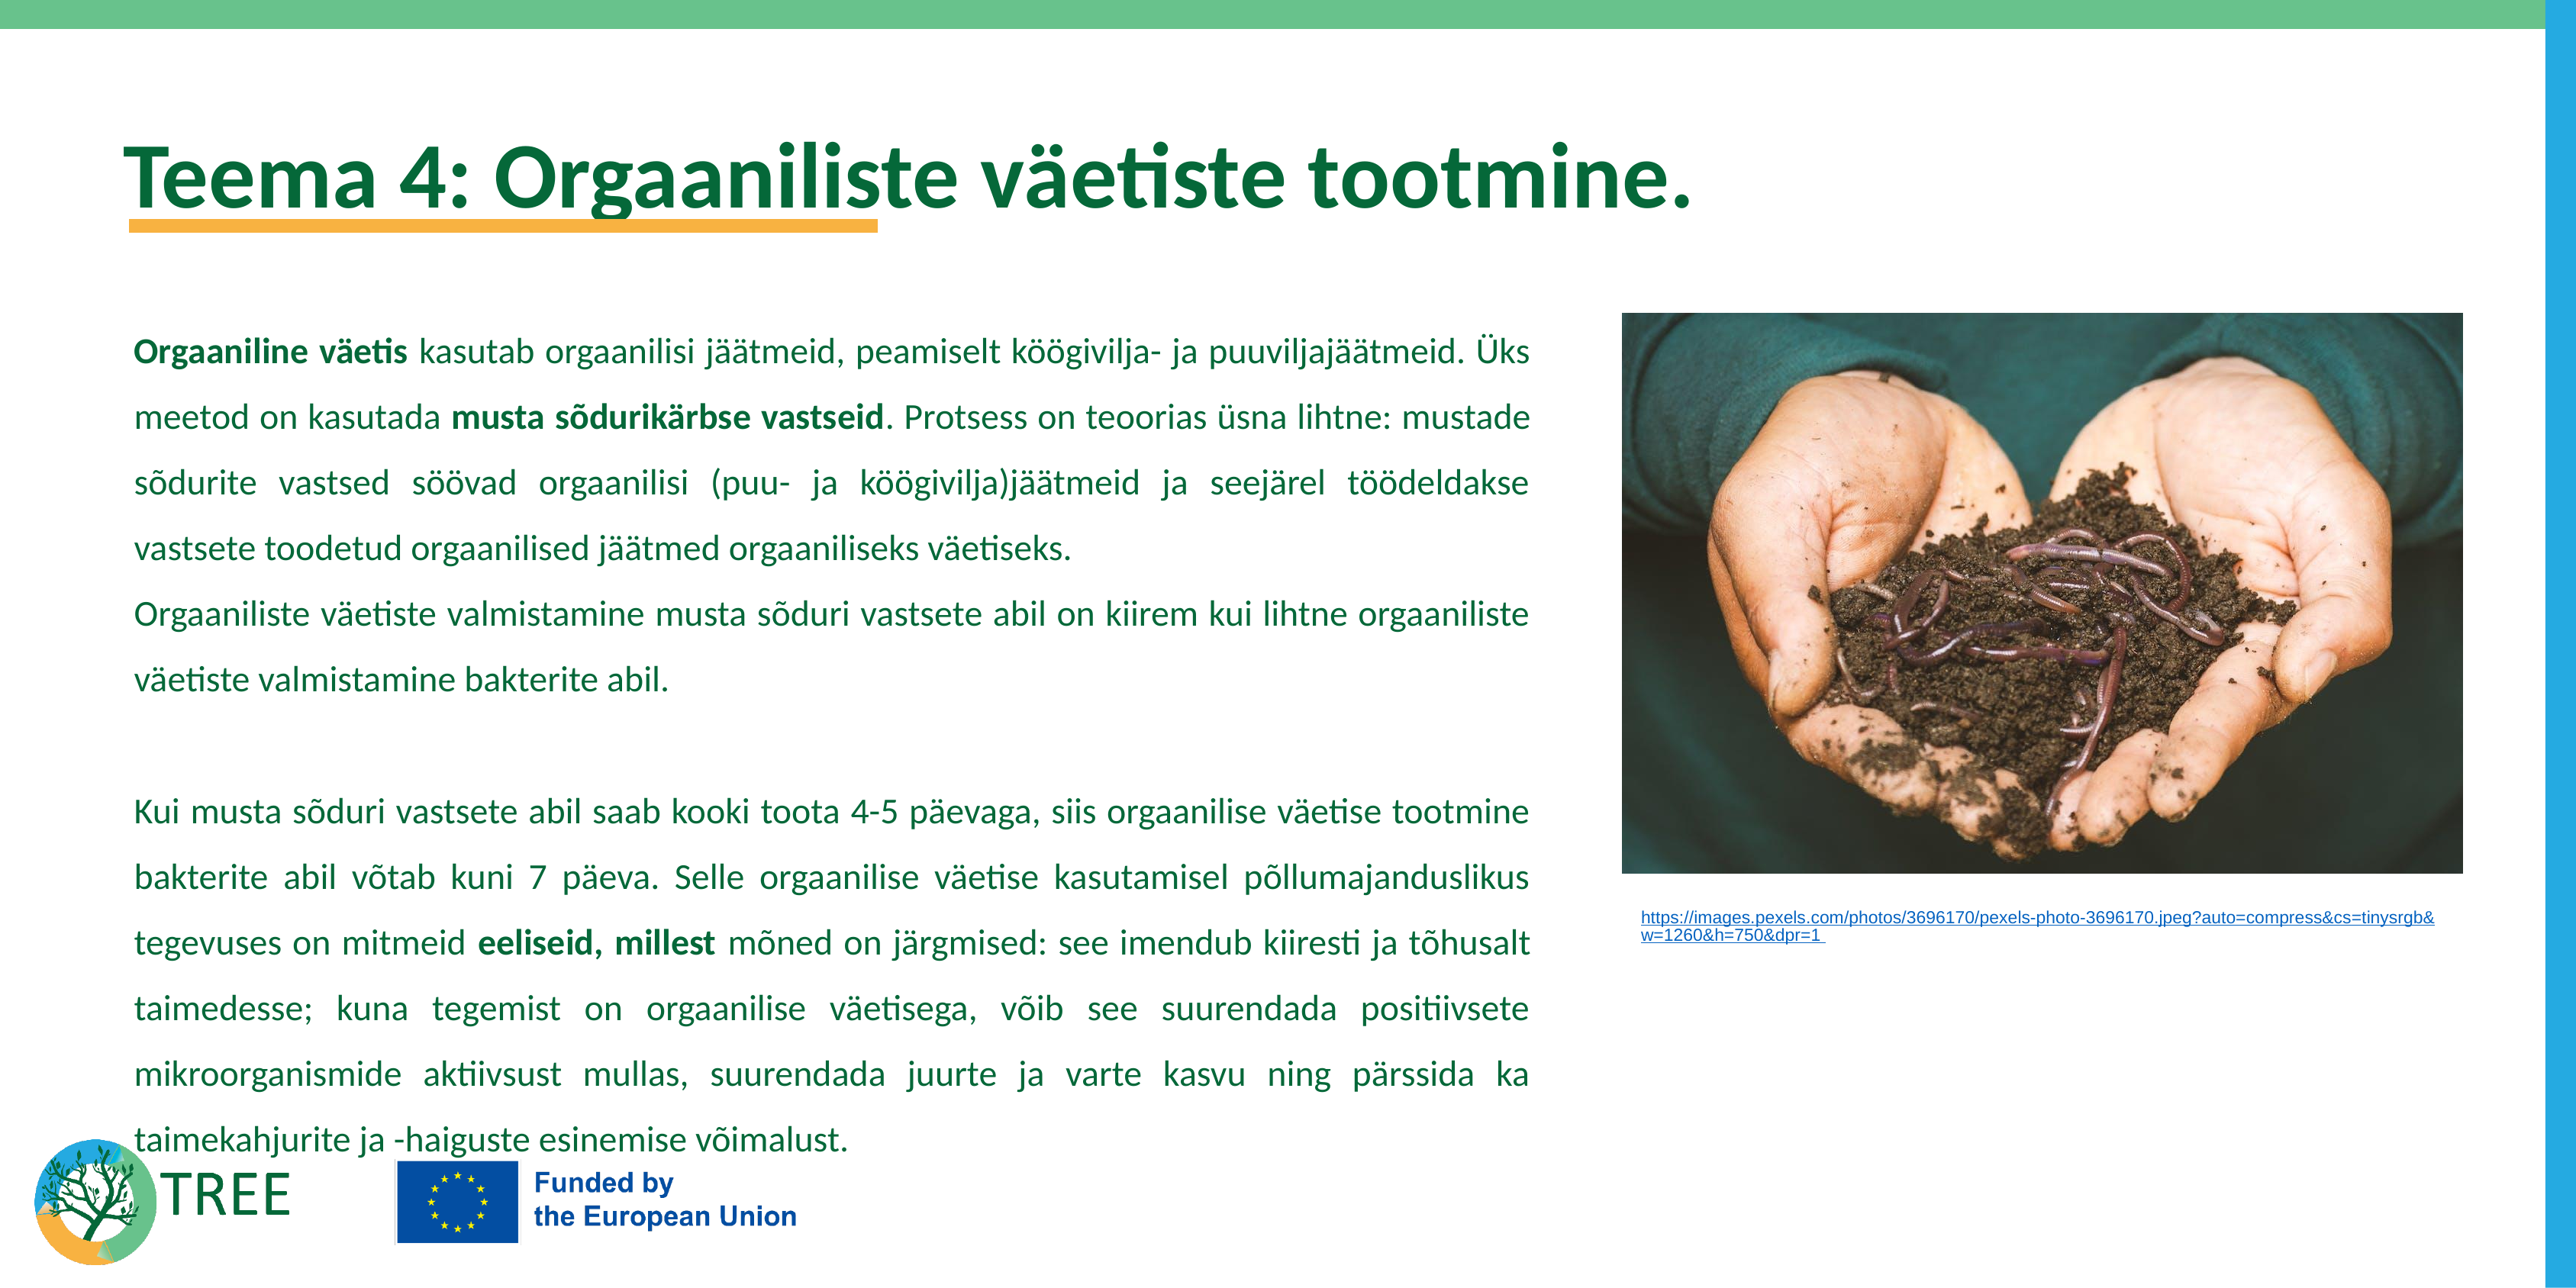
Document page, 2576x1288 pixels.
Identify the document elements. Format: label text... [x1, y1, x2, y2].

text_box [2545, 0, 2576, 1288]
text_box https://images.pexels.com/photos/3696170/pexels-photo-3696170.jpeg?auto=compress&cs=tinysrgb&w=1260&h=750&dpr=1 [1622, 896, 2462, 939]
picture [34, 1139, 289, 1265]
picture [1622, 313, 2463, 874]
picture [392, 1156, 827, 1248]
text_box Orgaaniline väetis kasutab orgaanilisi jäätmeid, peamiselt köögivilja- ja puuviljajäätmeid. Üks meetod on kasutada musta sõdurikärbse vastseid. Protsess on teoorias üsna lihtne: mustade sõdurite vastsed söövad orgaanilisi (puu- ja köögivilja)jäätmeid ja seejärel töödeldakse vastsete toodetud orgaanilised jäätmed orgaaniliseks väetiseks. Orgaaniliste väetiste valmistamine musta sõduri vastsete abil on kiirem kui lihtne orgaaniliste väetiste valmistamine bakterite abil. Kui musta sõduri vastsete abil saab kooki toota 4-5 päevaga, siis orgaanilise väetise tootmine bakterite abil võtab kuni 7 päeva. Selle orgaanilise väetise kasutamisel põllumajanduslikus tegevuses on mitmeid eeliseid, millest mõned on järgmised: see imendub kiiresti ja tõhusalt taimedesse; kuna tegemist on orgaanilise väetisega, võib see suurendada positiivsete mikroorganismide aktiivsust mullas, suurendada juurte ja varte kasvu ning pärssida ka taimekahjurite ja -haiguste esinemise võimalust. [115, 295, 1551, 1169]
text_box Teema 4: Orgaaniliste väetiste tootmine. [105, 105, 2522, 236]
text_box [129, 220, 878, 232]
text_box [0, 0, 2545, 29]
